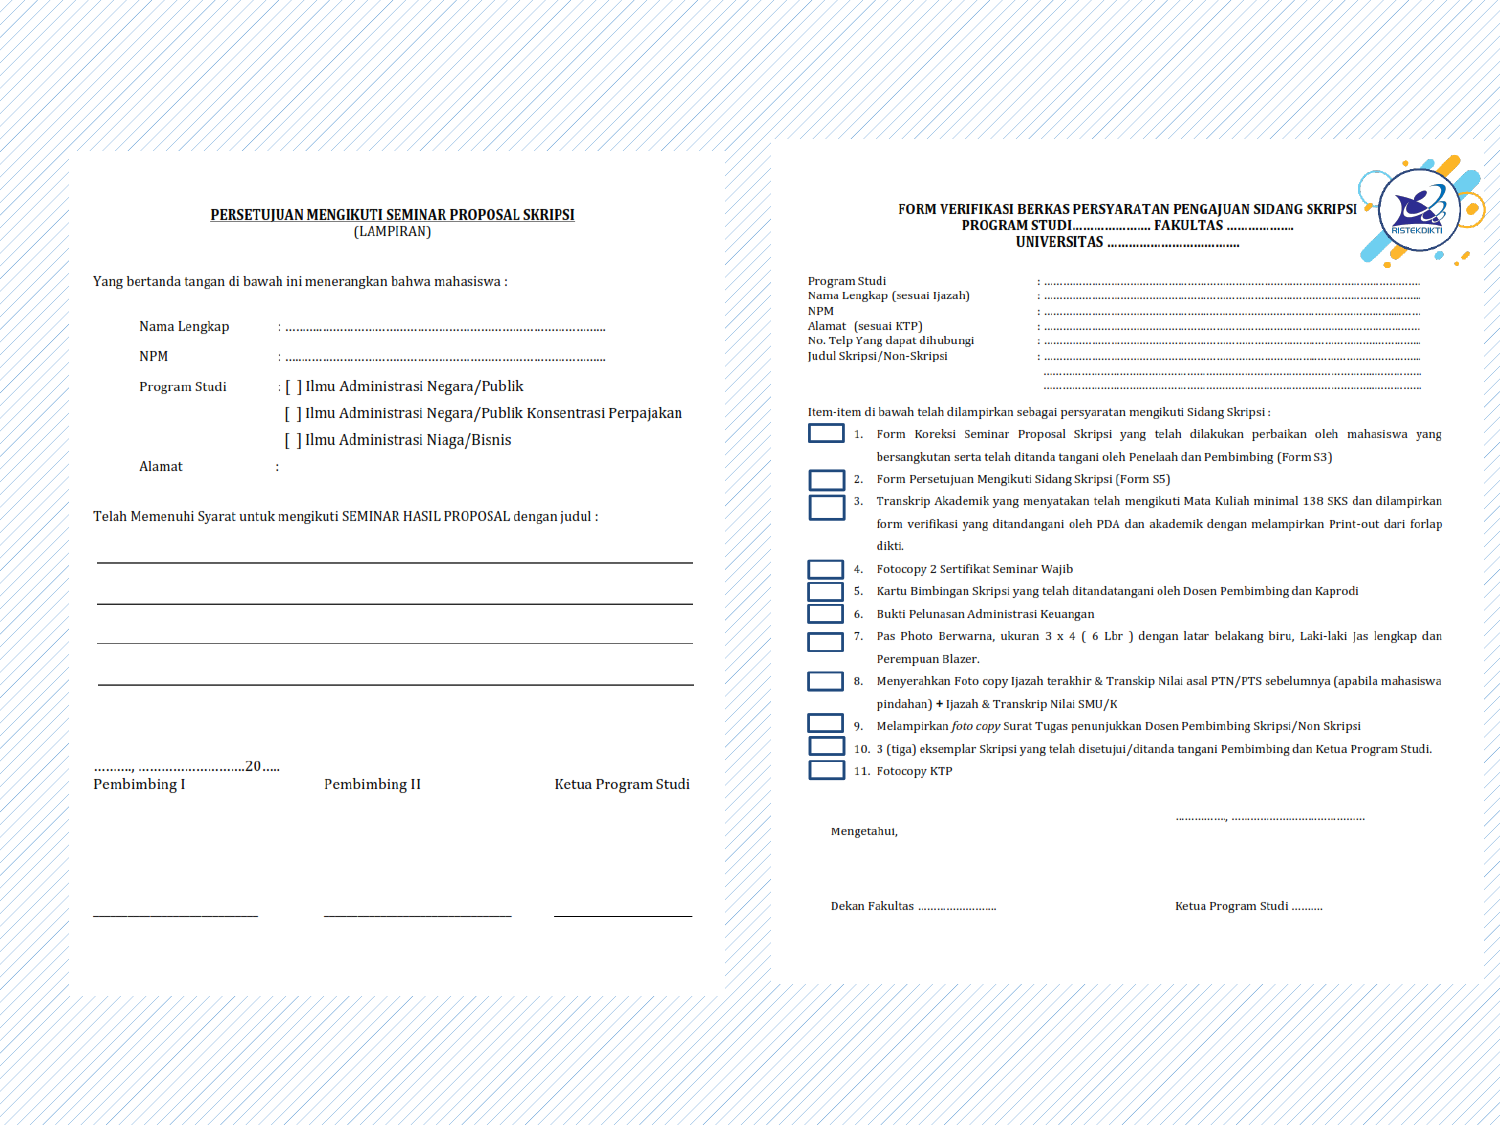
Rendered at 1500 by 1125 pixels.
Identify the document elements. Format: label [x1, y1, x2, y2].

text_box [1357, 152, 1487, 268]
picture [771, 139, 1484, 984]
picture [69, 151, 725, 996]
